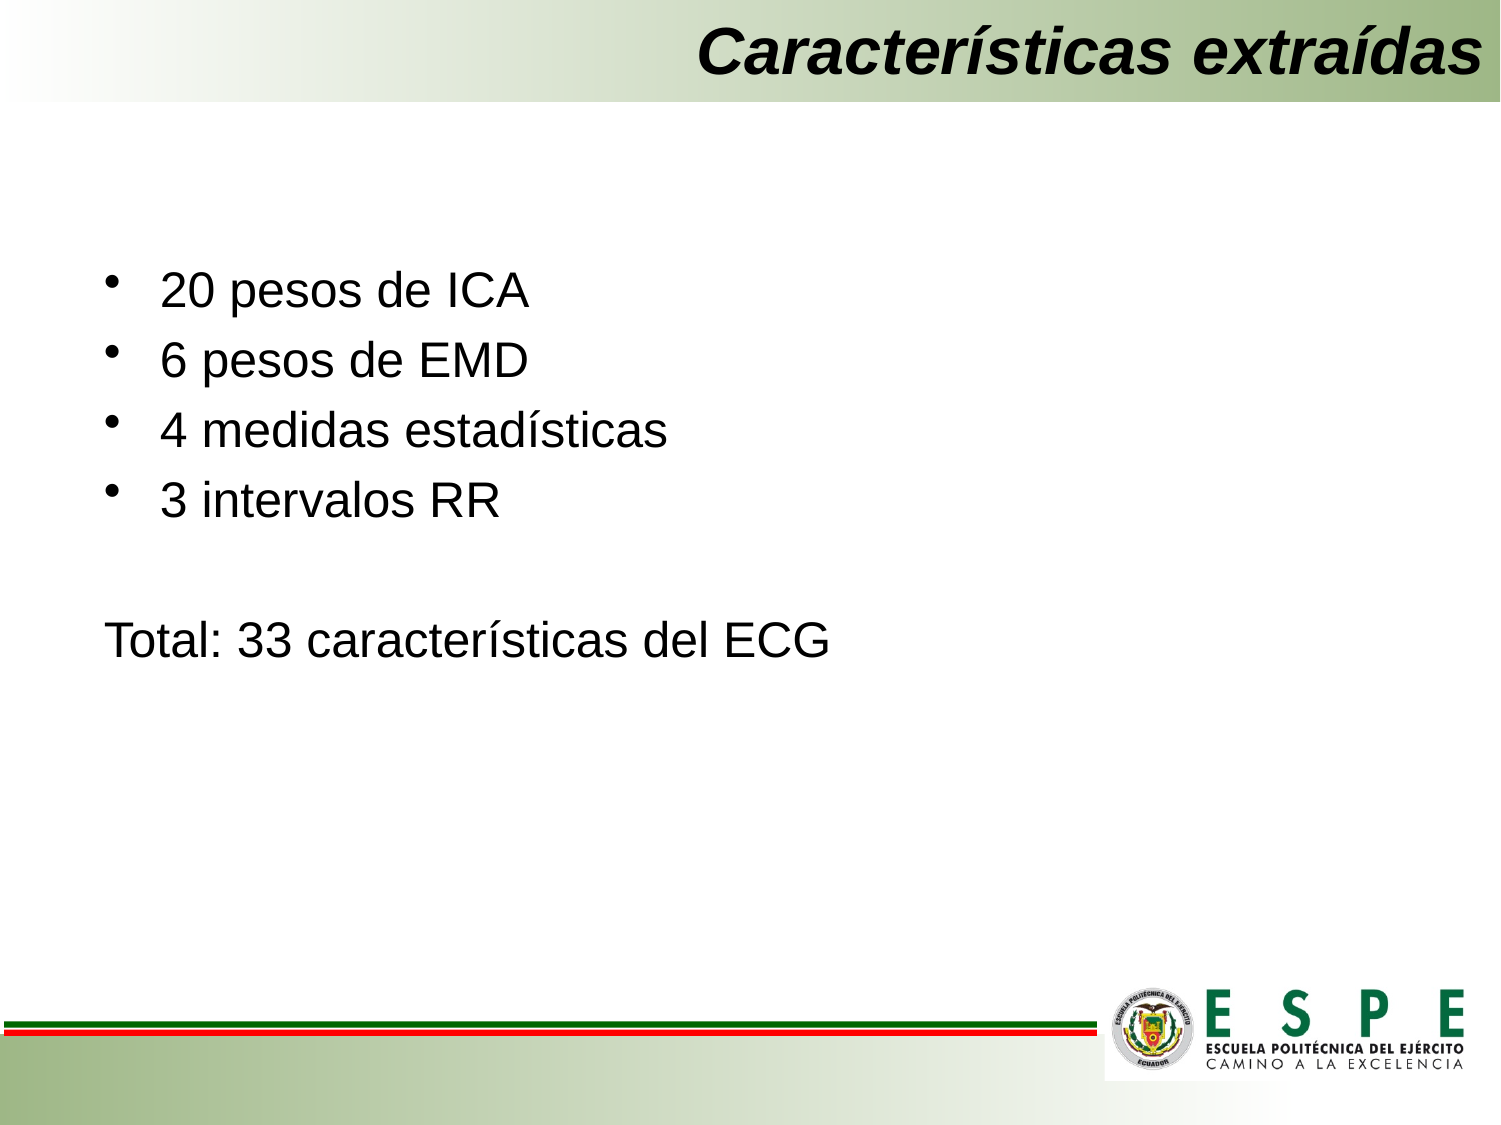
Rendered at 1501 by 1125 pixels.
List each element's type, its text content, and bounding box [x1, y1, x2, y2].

title Características extraídas [150, 0, 1501, 97]
list 20 pesos de ICA 6 pesos de EMD 4 medidas estadísticas 3 intervalos RR Total: 33 características del ECG [89, 249, 1440, 792]
picture [1104, 976, 1483, 1081]
